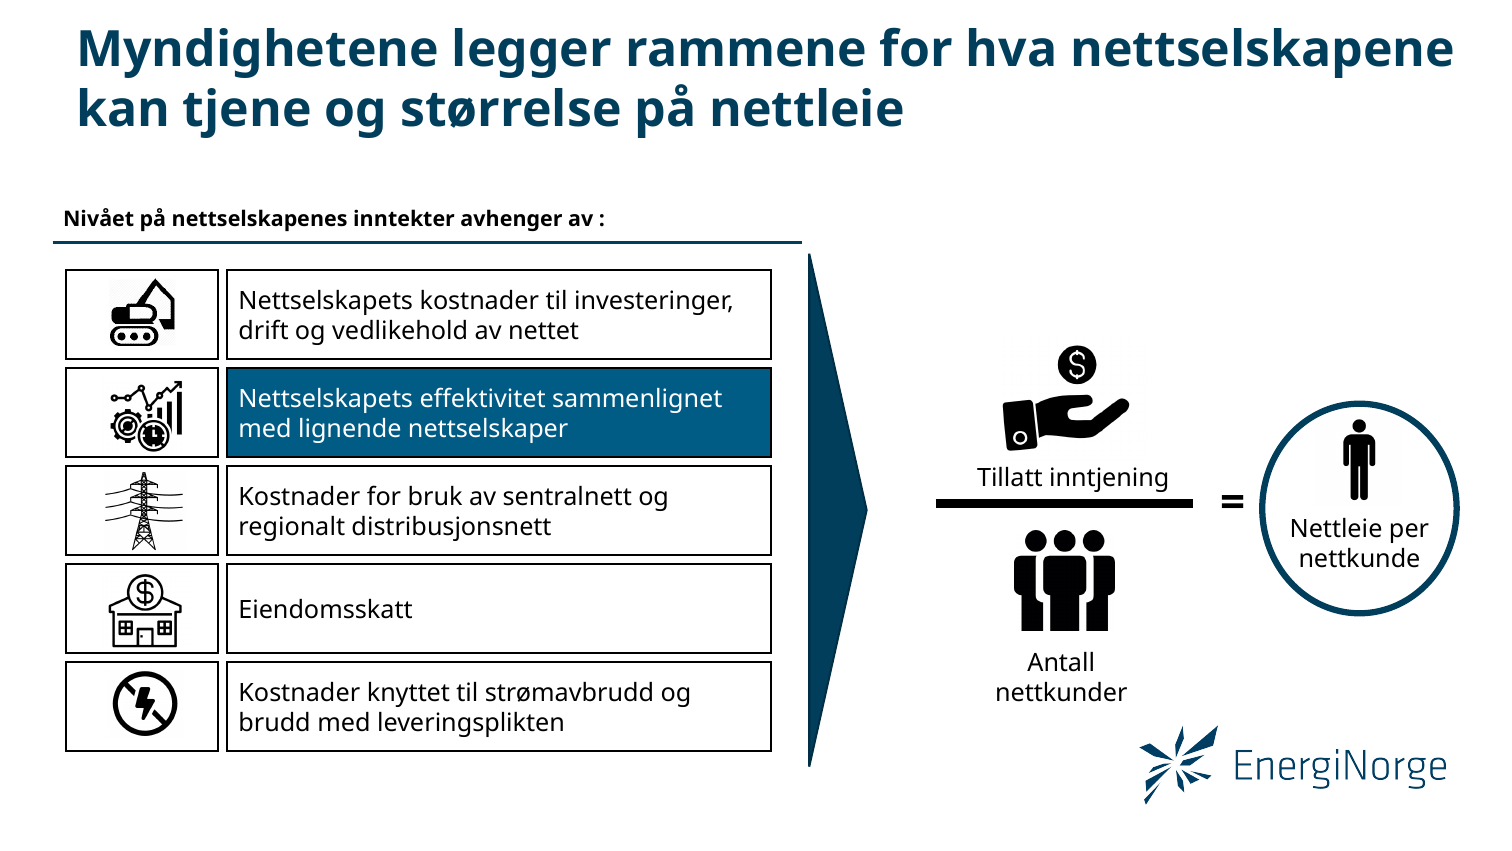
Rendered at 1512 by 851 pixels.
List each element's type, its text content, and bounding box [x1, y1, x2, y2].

text_box [66, 662, 218, 752]
text_box Eiendomsskatt [226, 563, 772, 654]
picture [994, 337, 1147, 460]
picture [104, 470, 188, 553]
picture [1139, 725, 1446, 805]
text_box Kostnader for bruk av sentralnett og regionalt distribusjonsnett [226, 465, 772, 556]
text_box [66, 367, 218, 457]
title Myndighetene legger rammene for hva nettselskapene kan tjene og størrelse på nettleie [75, 16, 1505, 139]
picture [103, 378, 186, 455]
text_box [66, 465, 218, 555]
text_box Nettselskapets effektivitet sammenlignet med lignende nettselskaper [226, 367, 772, 458]
text_box Kostnader knyttet til strømavbrudd og brudd med leveringsplikten [226, 661, 772, 752]
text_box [935, 403, 1457, 685]
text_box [98, 242, 186, 346]
text_box Nivået på nettselskapenes inntekter avhenger av : [48, 197, 826, 238]
picture [106, 669, 183, 739]
text_box [808, 253, 868, 767]
text_box Nettselskapets kostnader til investeringer, drift og vedlikehold av nettet [226, 269, 772, 360]
picture [101, 571, 192, 650]
text_box [66, 563, 218, 654]
text_box [65, 269, 219, 360]
